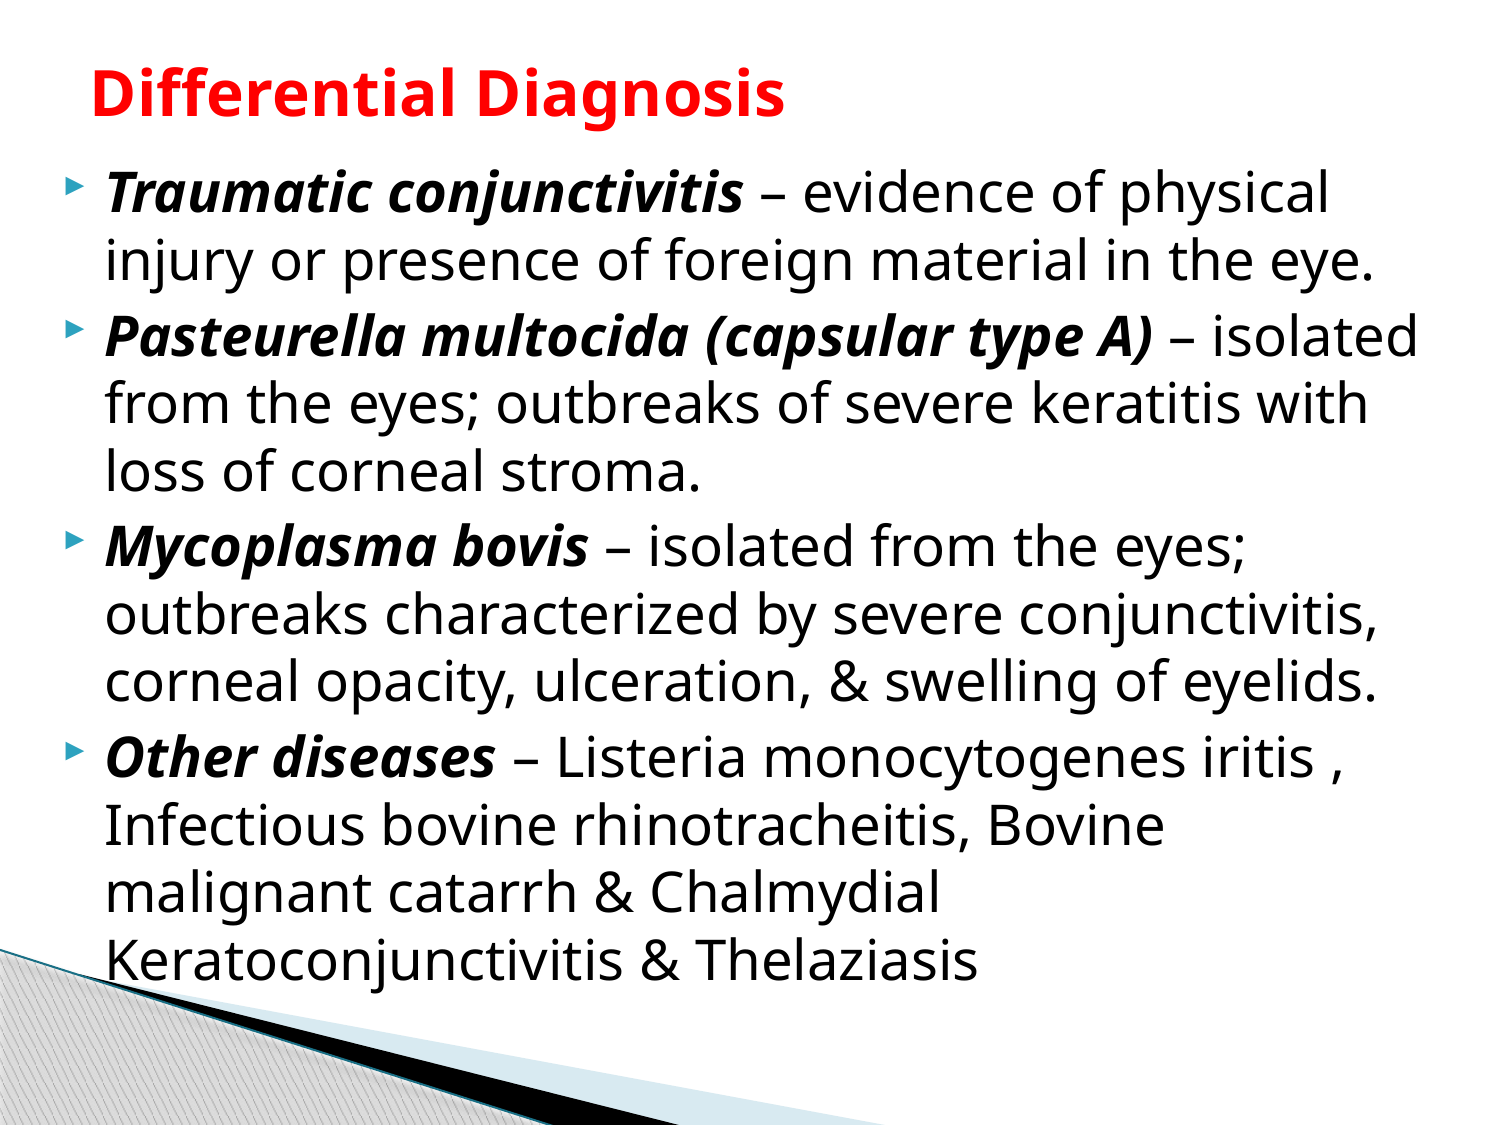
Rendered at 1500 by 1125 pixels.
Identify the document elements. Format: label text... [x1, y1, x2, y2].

list Traumatic conjunctivitis – evidence of physical injury or presence of foreign material in the eye. Pasteurella multocida (capsular type A) – isolated from the eyes; outbreaks of severe keratitis with loss of corneal stroma. Mycoplasma bovis – isolated from the eyes; outbreaks characterized by severe conjunctivitis, corneal opacity, ulceration, & swelling of eyelids. Other diseases – Listeria monocytogenes iritis , Infectious bovine rhinotracheitis, Bovine malignant catarrh & Chalmydial Keratoconjunctivitis & Thelaziasis [29, 149, 1459, 1083]
title Differential Diagnosis [75, 45, 1425, 138]
